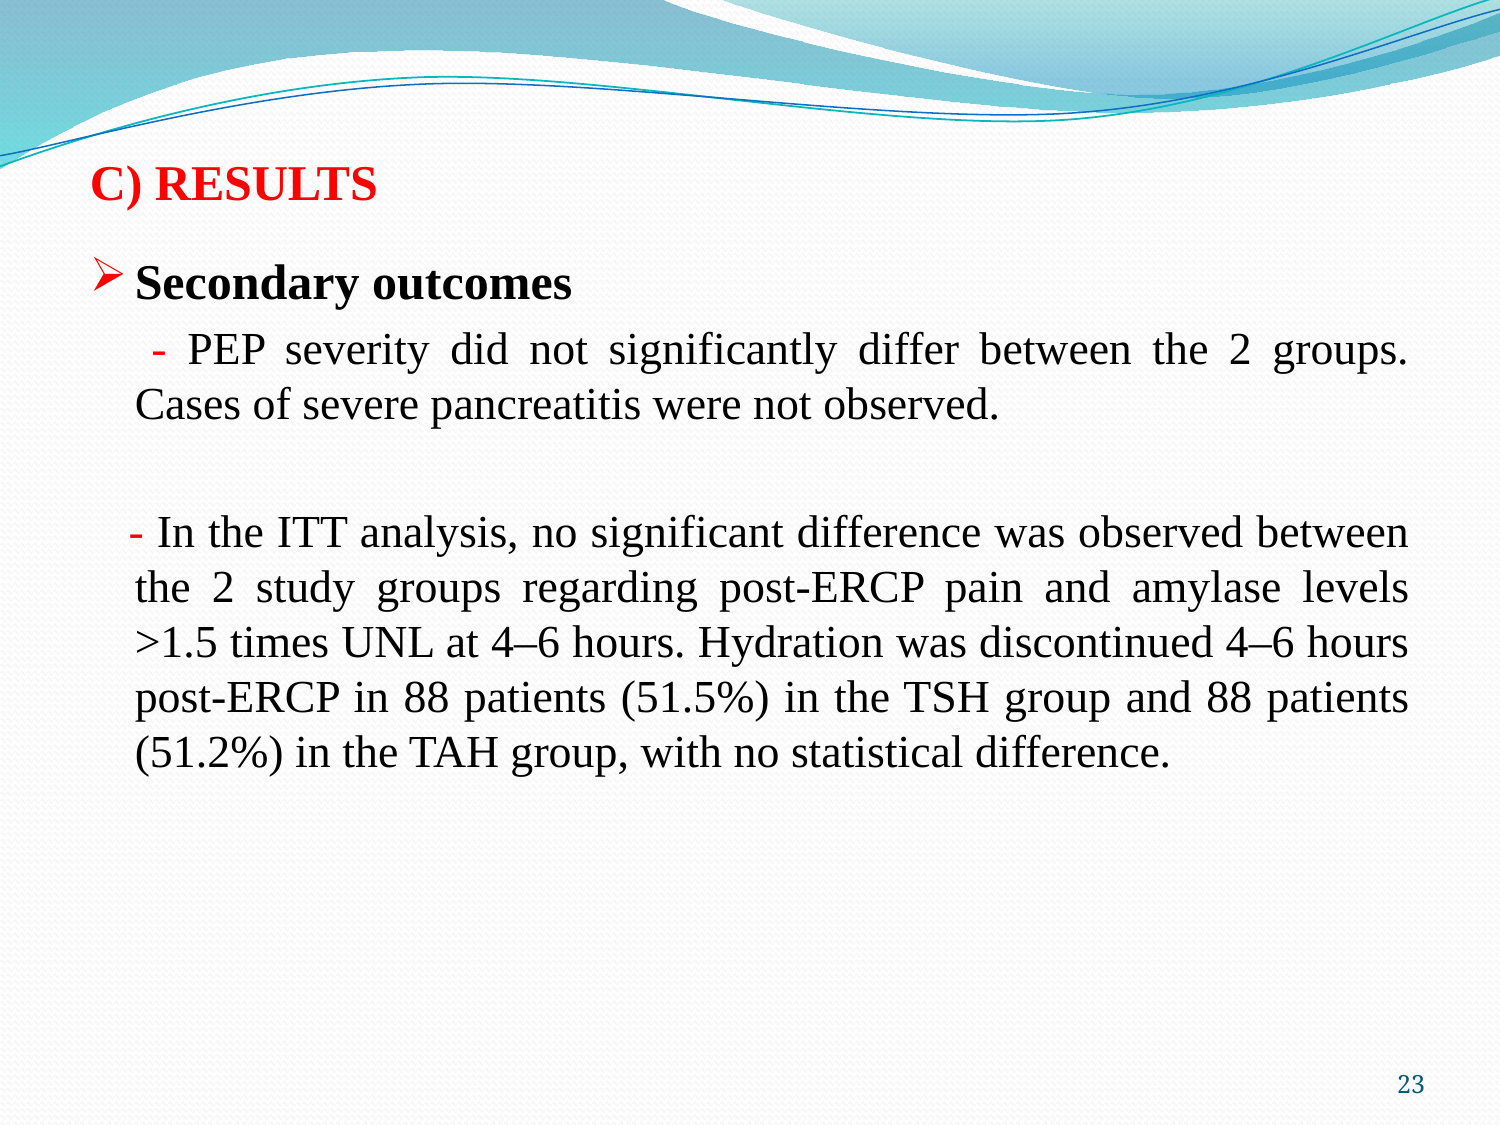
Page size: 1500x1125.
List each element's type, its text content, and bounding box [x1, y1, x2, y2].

list C) RESULTS Secondary outcomes - PEP severity did not significantly differ between the 2 groups. Cases of severe pancreatitis were not observed. - In the ITT analysis, no significant difference was observed between the 2 study groups regarding post-ERCP pain and amylase levels >1.5 times UNL at 4–6 hours. Hydration was discontinued 4–6 hours post-ERCP in 88 patients (51.5%) in the TSH group and 88 patients (51.2%) in the TAH group, with no statistical difference. [75, 112, 1425, 1038]
slide_number 23 [1299, 1042, 1425, 1103]
